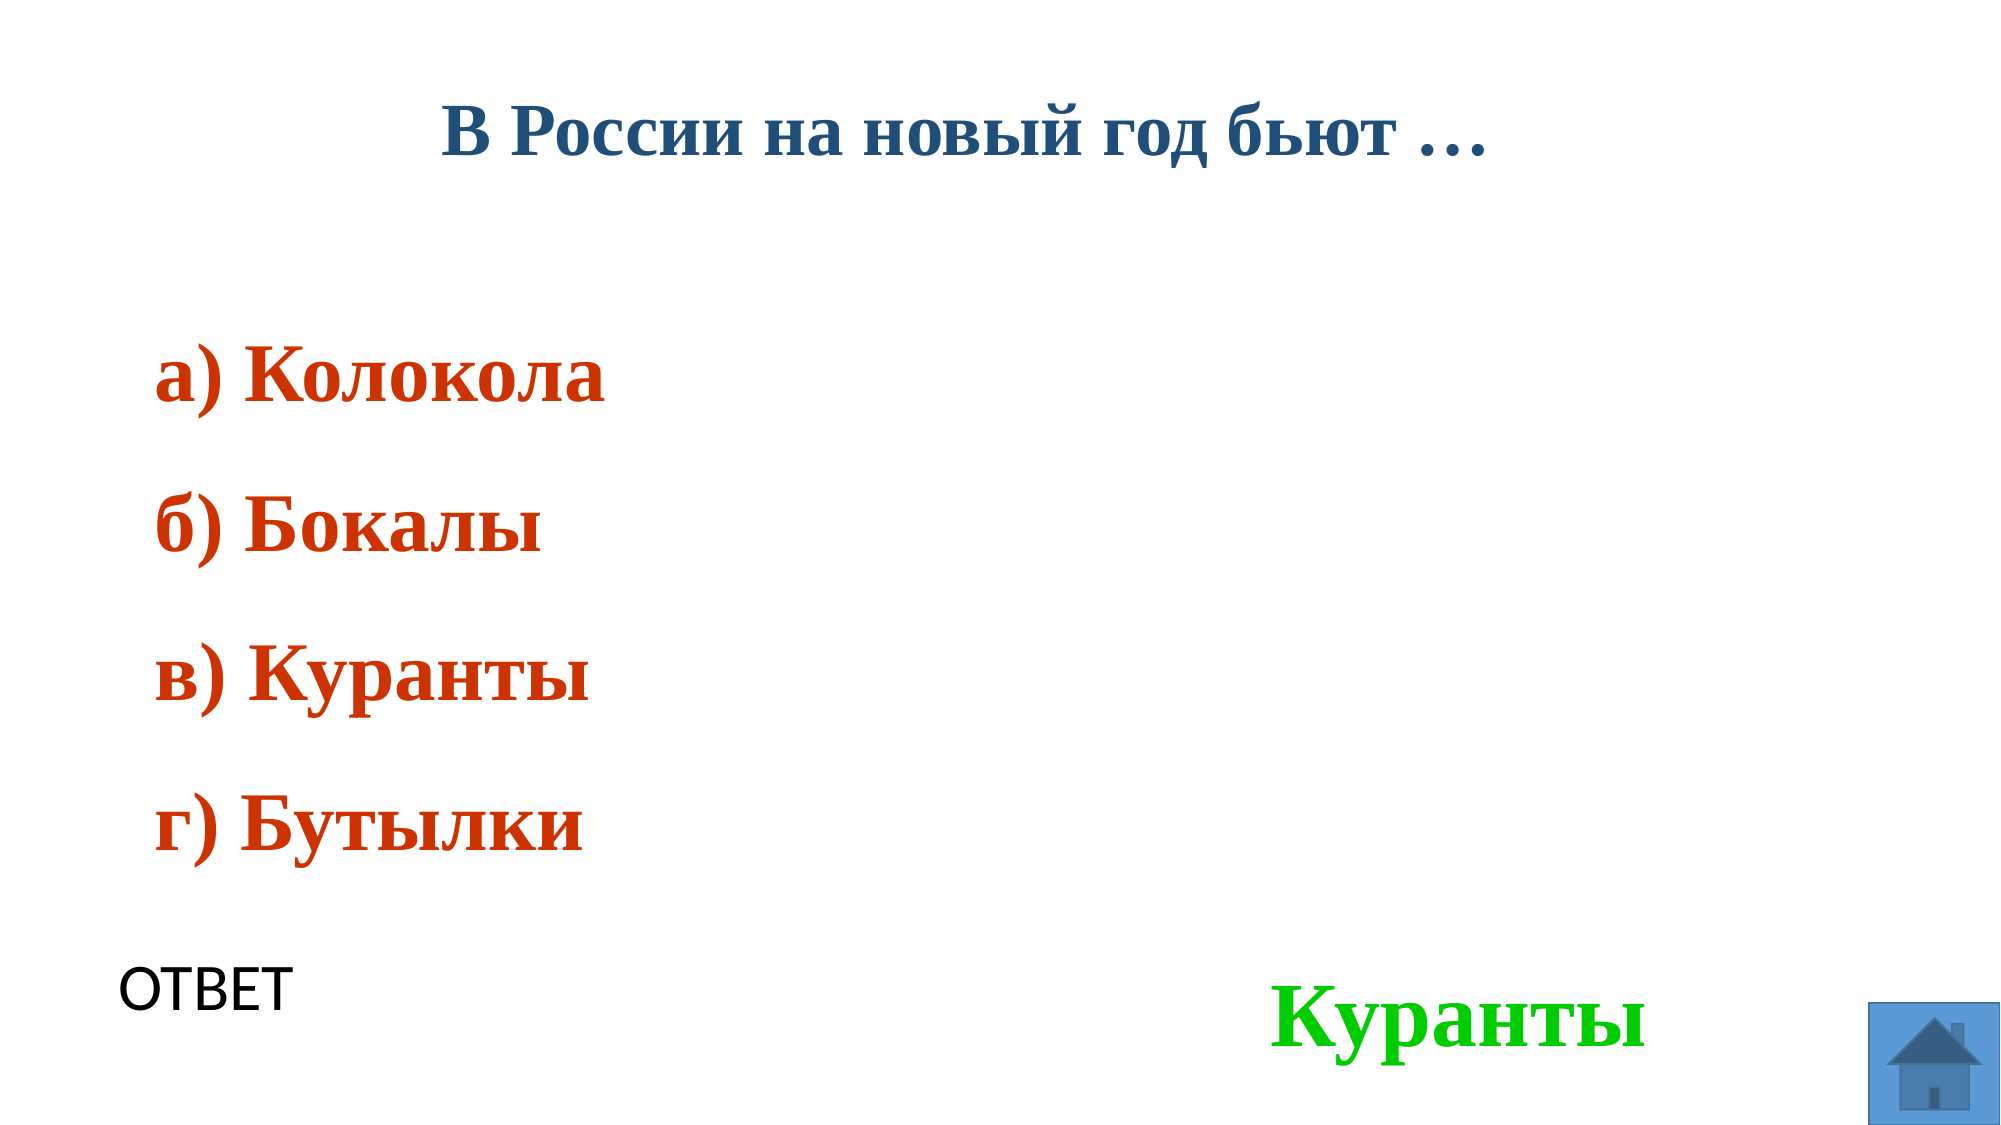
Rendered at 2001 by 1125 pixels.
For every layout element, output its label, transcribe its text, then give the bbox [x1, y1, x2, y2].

text_box Куранты [1256, 947, 1724, 1072]
text_box а) Колокола б) Бокалы в) Куранты г) Бутылки [140, 260, 1140, 875]
text_box В России на новый год бьют … [75, 72, 1858, 178]
text_box ОТВЕТ [103, 936, 352, 1031]
text_box [1868, 1002, 2000, 1125]
